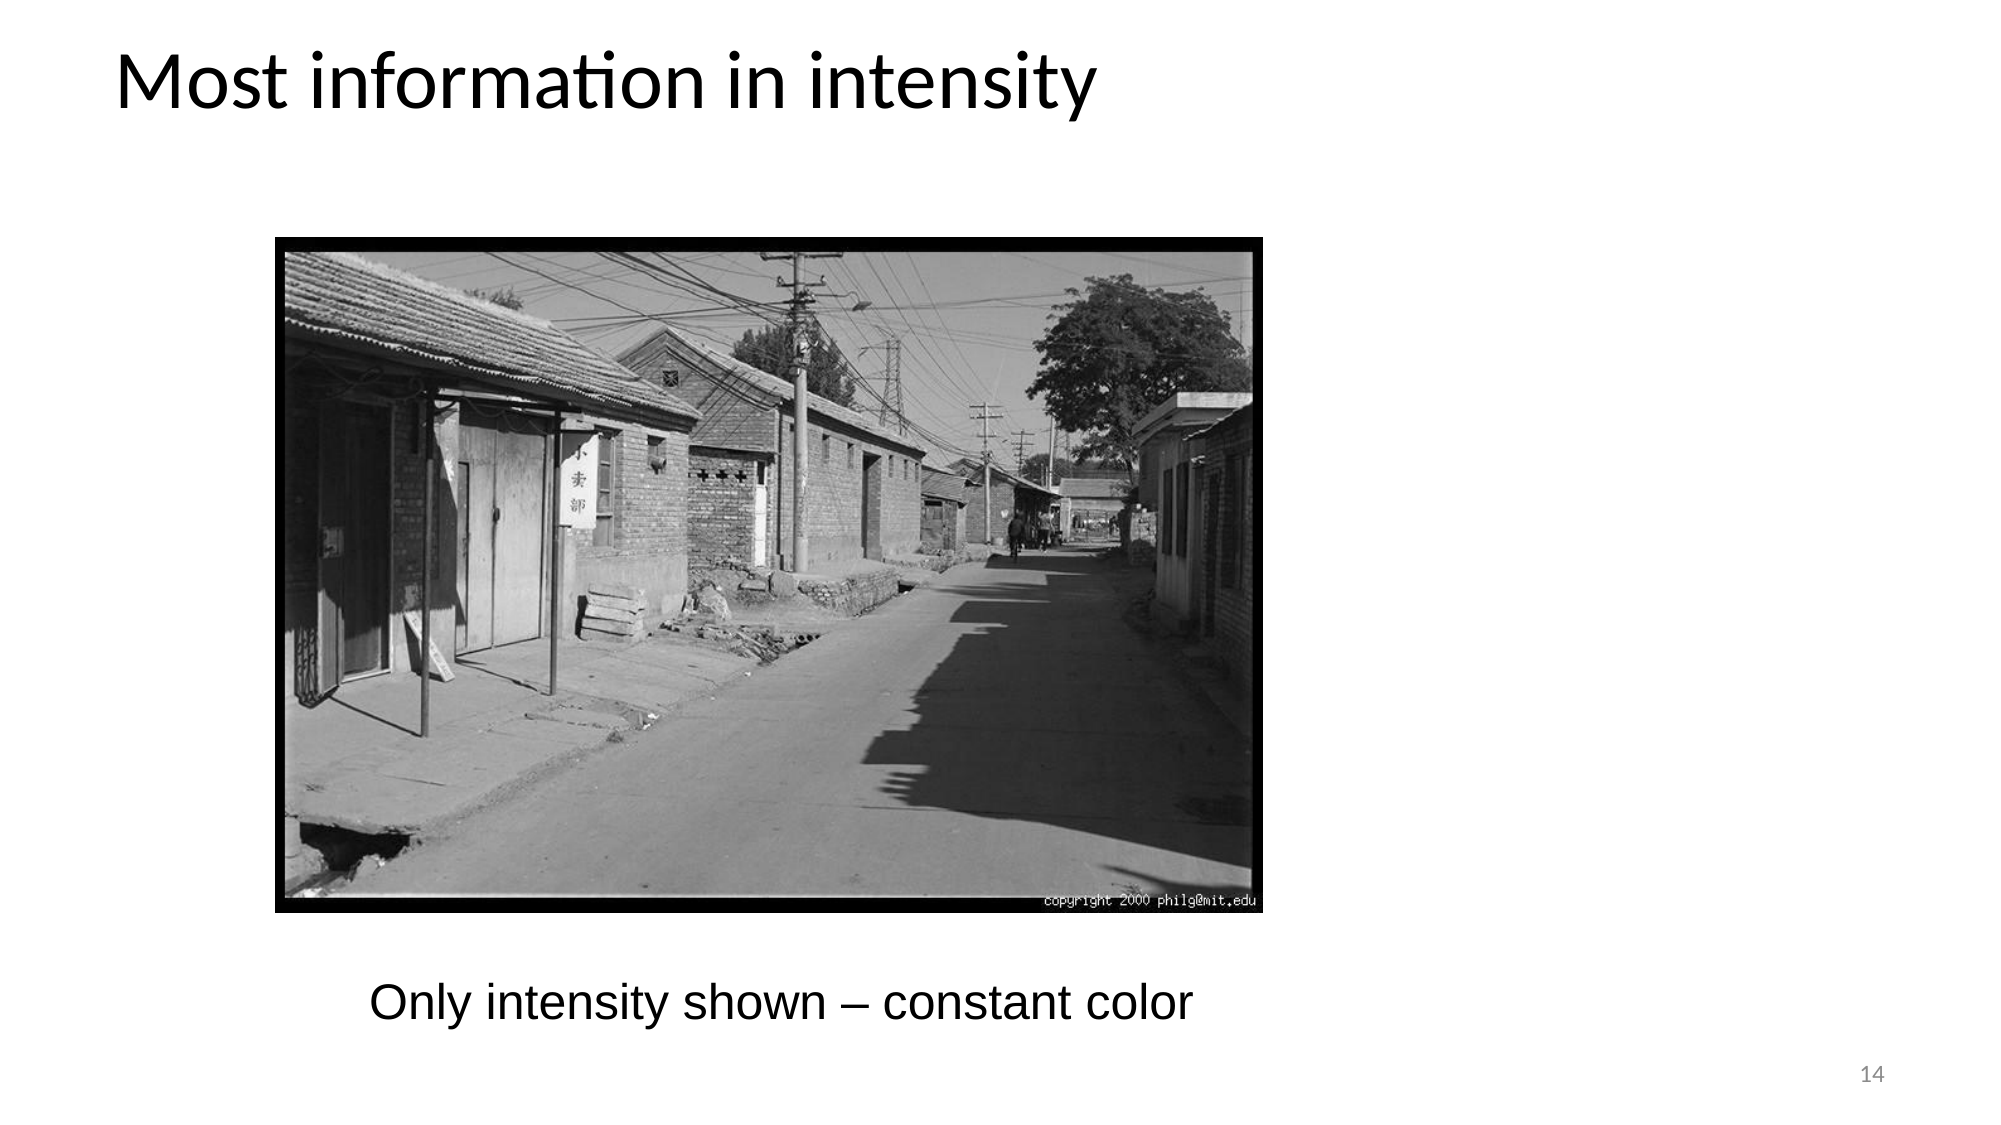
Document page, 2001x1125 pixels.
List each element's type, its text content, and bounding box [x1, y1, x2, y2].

picture [274, 237, 1263, 913]
text_box Only intensity shown – constant color [354, 962, 1210, 1038]
title Most information in intensity [99, 0, 1901, 151]
slide_number 14 [1433, 1042, 1900, 1103]
